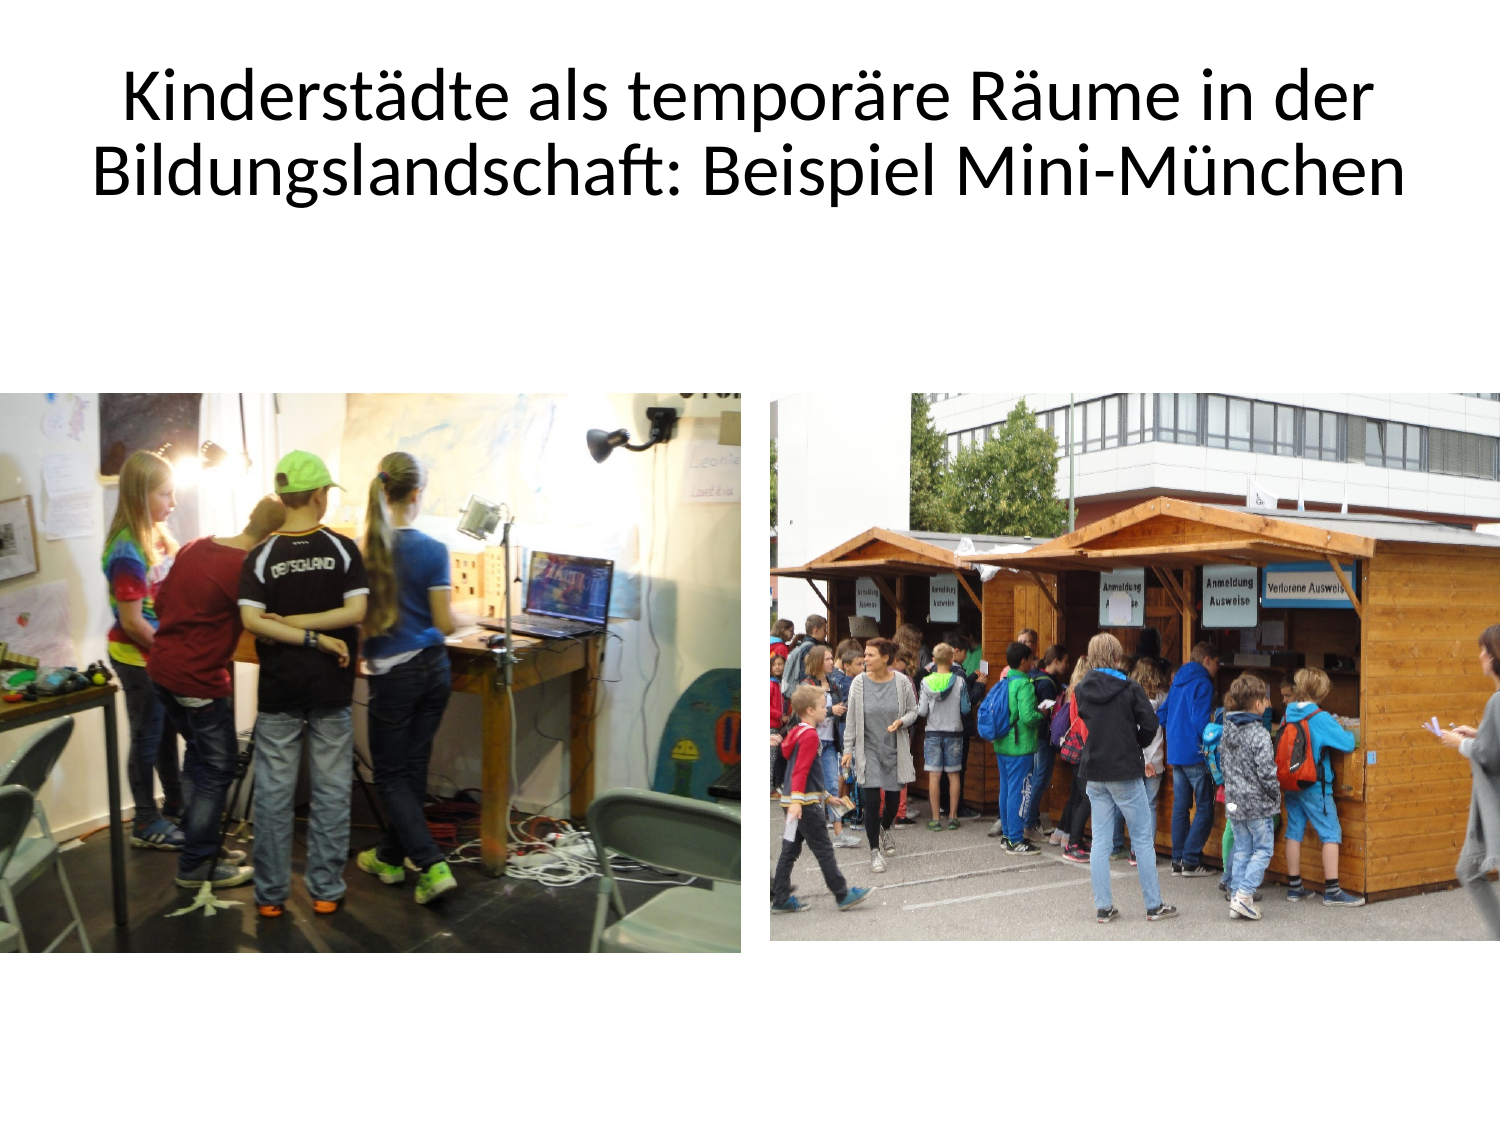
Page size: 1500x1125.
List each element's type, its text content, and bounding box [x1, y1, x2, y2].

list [0, 393, 741, 953]
picture [770, 393, 1500, 941]
title Kinderstädte als temporäre Räume in der Bildungslandschaft: Beispiel Mini-München [75, 45, 1425, 233]
